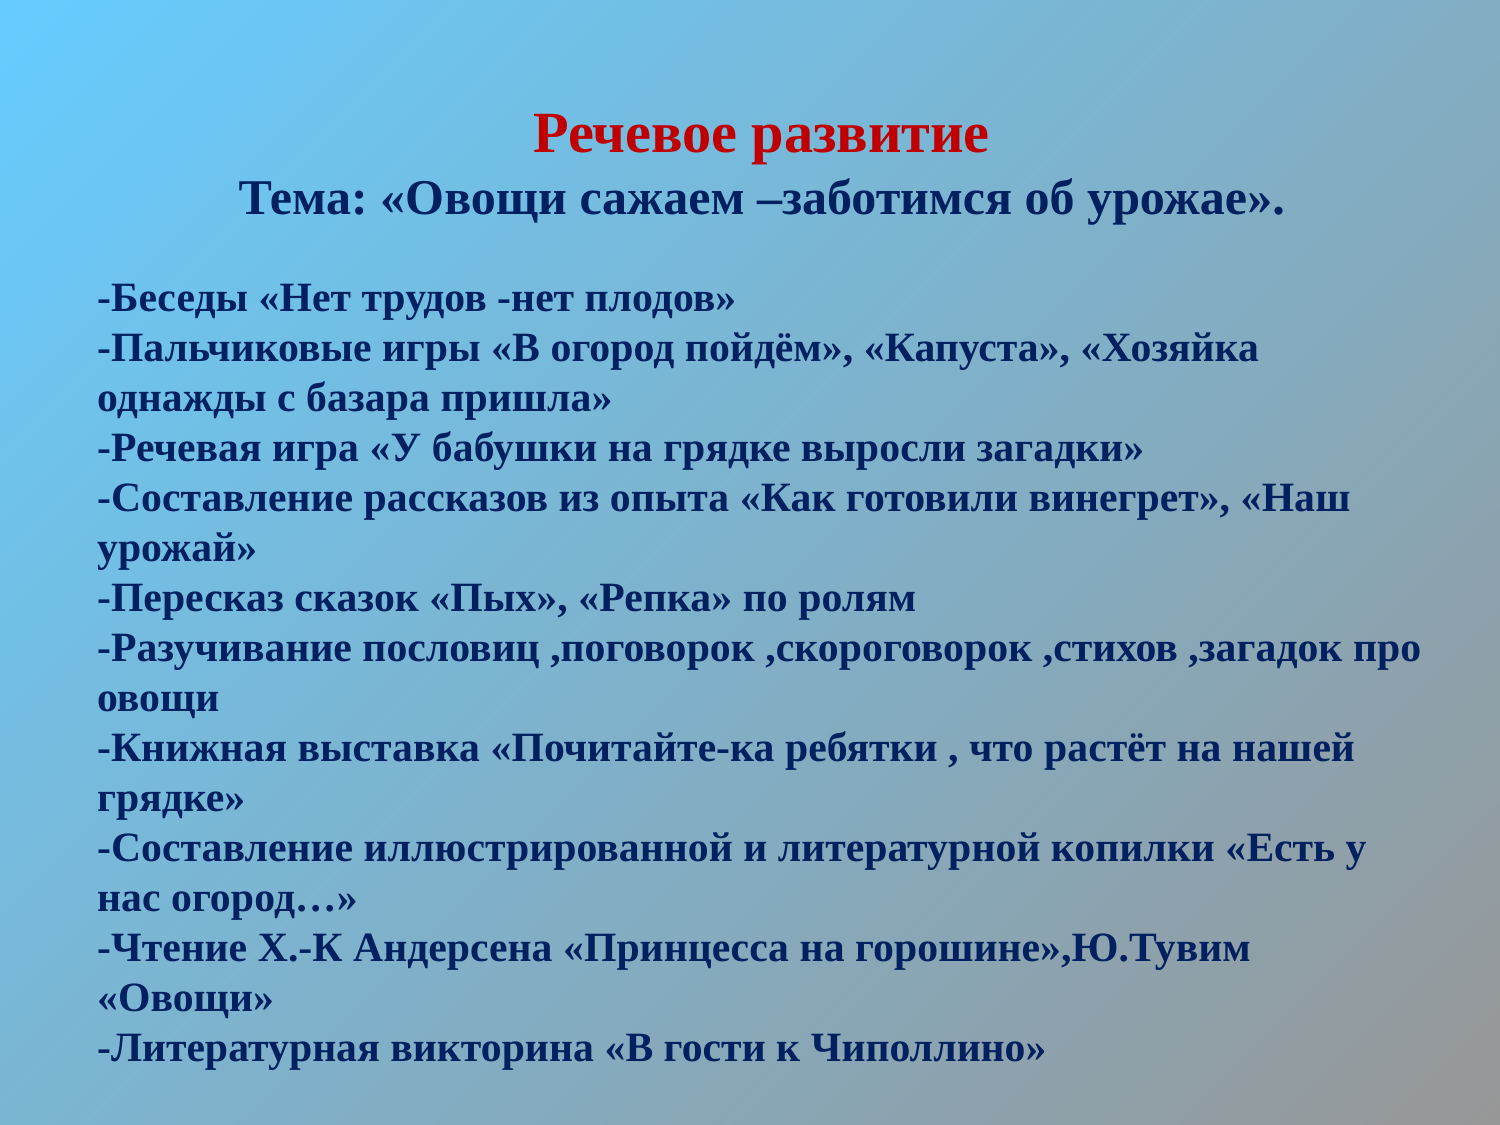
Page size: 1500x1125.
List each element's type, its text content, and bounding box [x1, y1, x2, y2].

text_box Речевое развитие Тема: «Овощи сажаем –заботимся об урожае». -Беседы «Нет трудов -нет плодов» -Пальчиковые игры «В огород пойдём», «Капуста», «Хозяйка однажды с базара пришла» -Речевая игра «У бабушки на грядке выросли загадки» -Составление рассказов из опыта «Как готовили винегрет», «Наш урожай» -Пересказ сказок «Пых», «Репка» по ролям -Разучивание пословиц ,поговорок ,скороговорок ,стихов ,загадок про овощи -Книжная выставка «Почитайте-ка ребятки , что растёт на нашей грядке» -Составление иллюстрированной и литературной копилки «Есть у нас огород…» -Чтение Х.-К Андерсена «Принцесса на горошине»,Ю.Тувим «Овощи» -Литературная викторина «В гости к Чиполлино» [82, 86, 1442, 1125]
